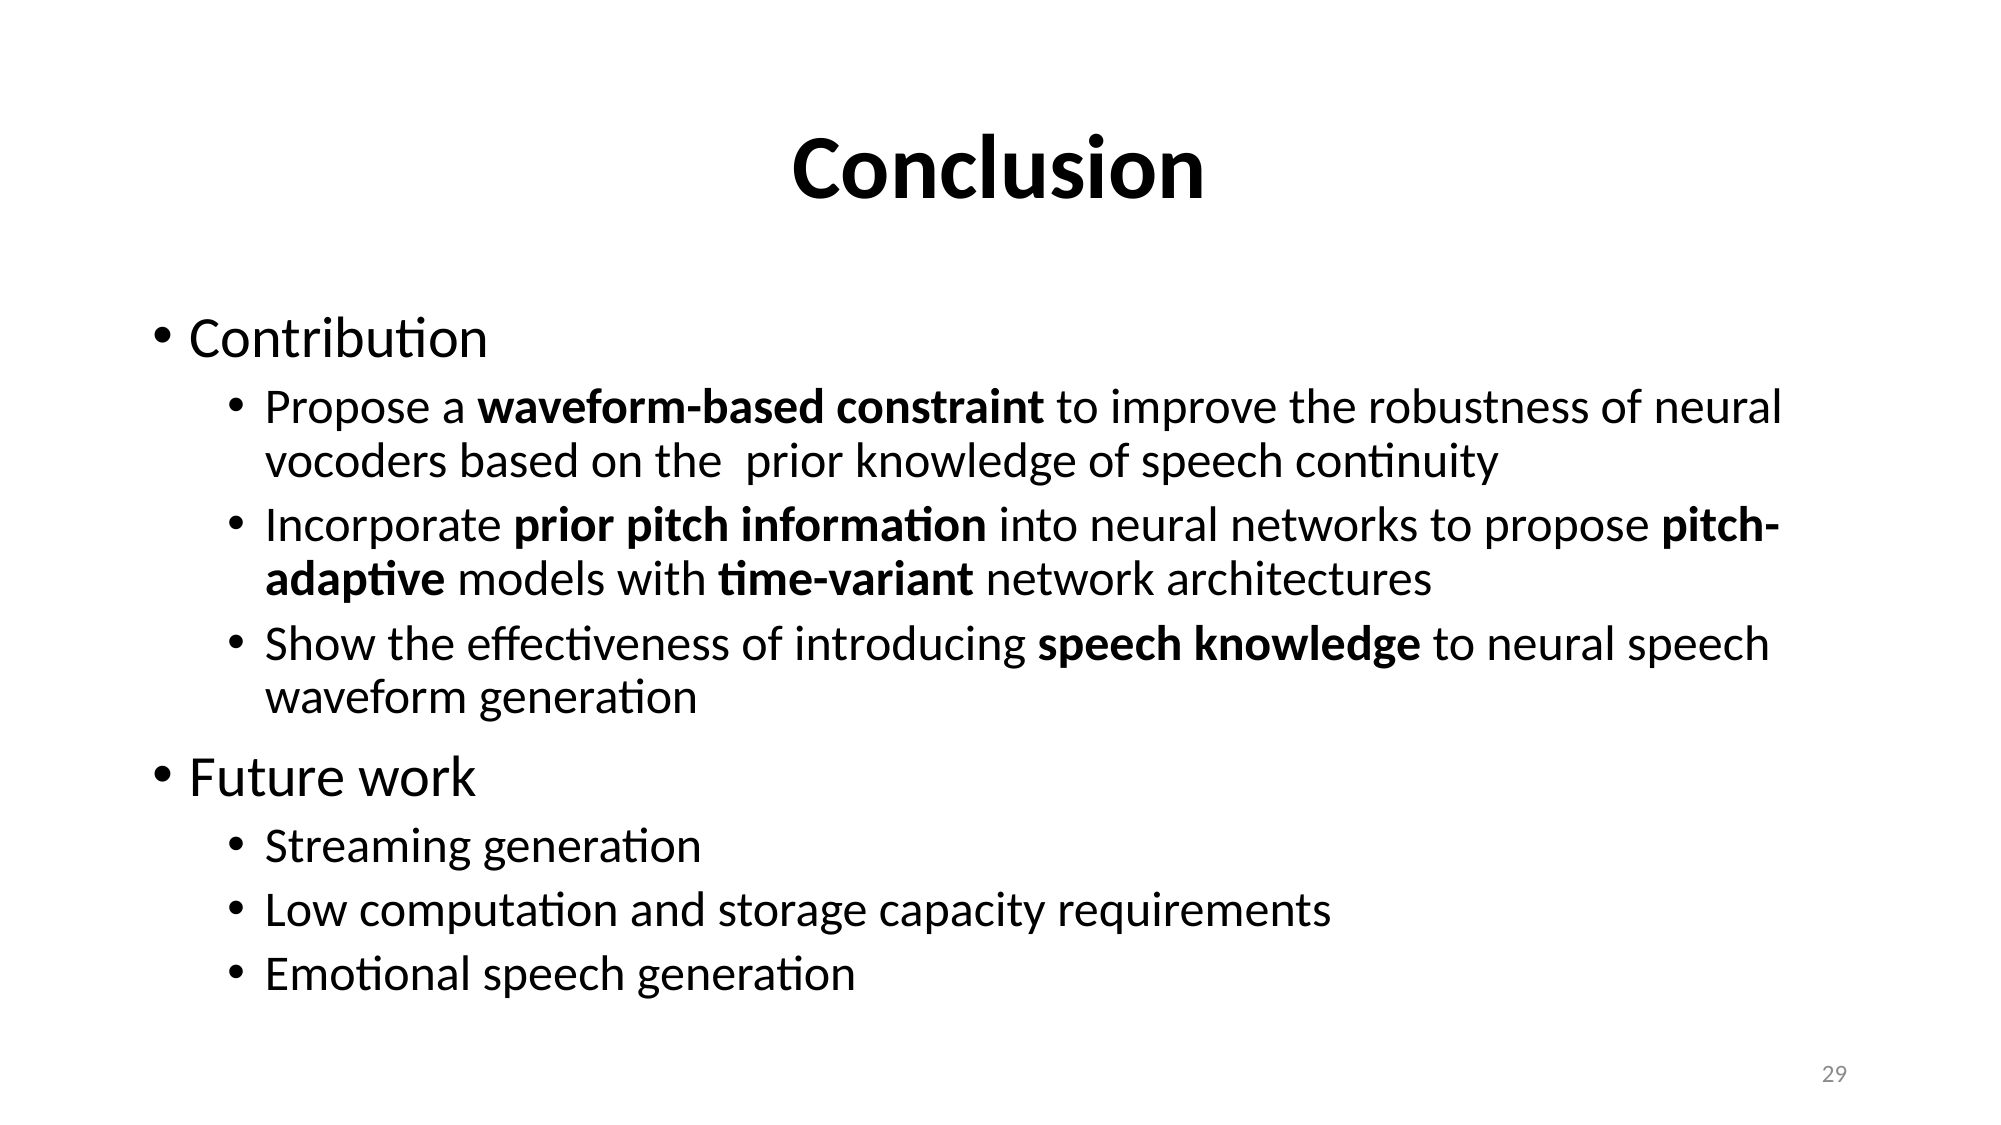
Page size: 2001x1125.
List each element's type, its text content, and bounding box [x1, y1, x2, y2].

list Contribution Propose a waveform-based constraint to improve the robustness of neural vocoders based on the prior knowledge of speech continuity Incorporate prior pitch information into neural networks to propose pitch-adaptive models with time-variant network architectures Show the effectiveness of introducing speech knowledge to neural speech waveform generation Future work Streaming generation Low computation and storage capacity requirements Emotional speech generation [137, 299, 1863, 1014]
slide_number 28 [1412, 1042, 1863, 1103]
title Conclusion [137, 59, 1863, 278]
